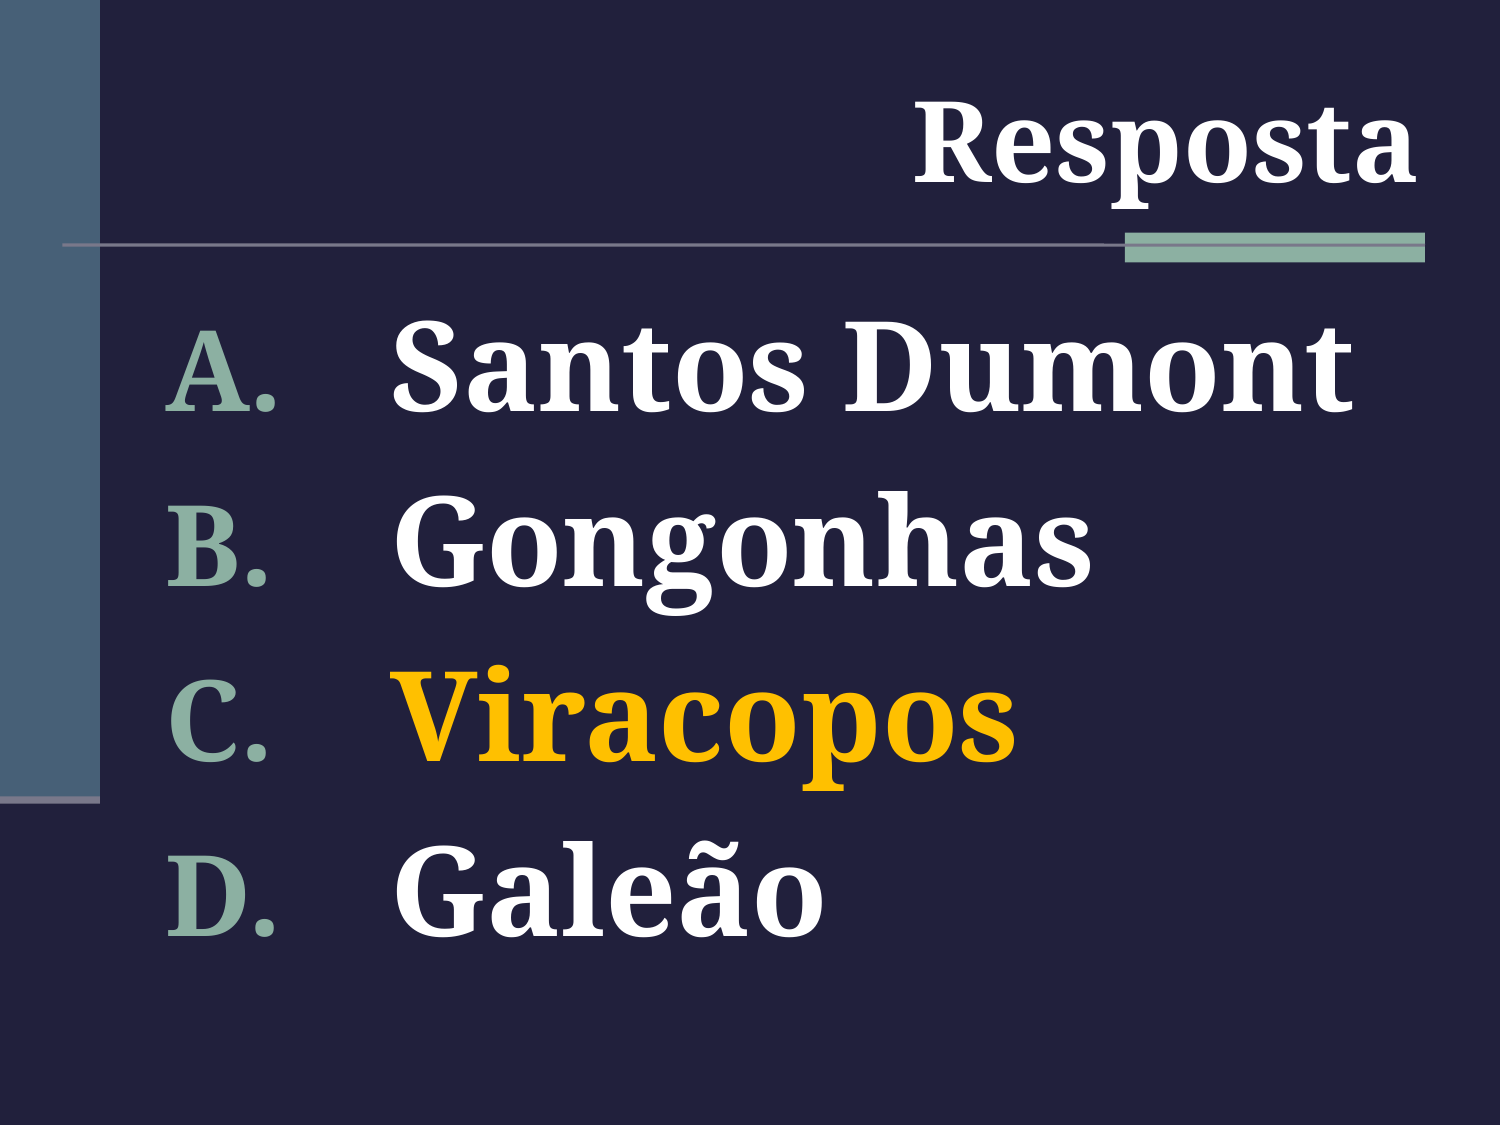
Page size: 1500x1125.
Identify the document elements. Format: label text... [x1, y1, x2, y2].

list Santos Dumont Gongonhas Viracopos Galeão [150, 278, 1425, 1017]
text_box Resposta [160, 63, 1436, 185]
